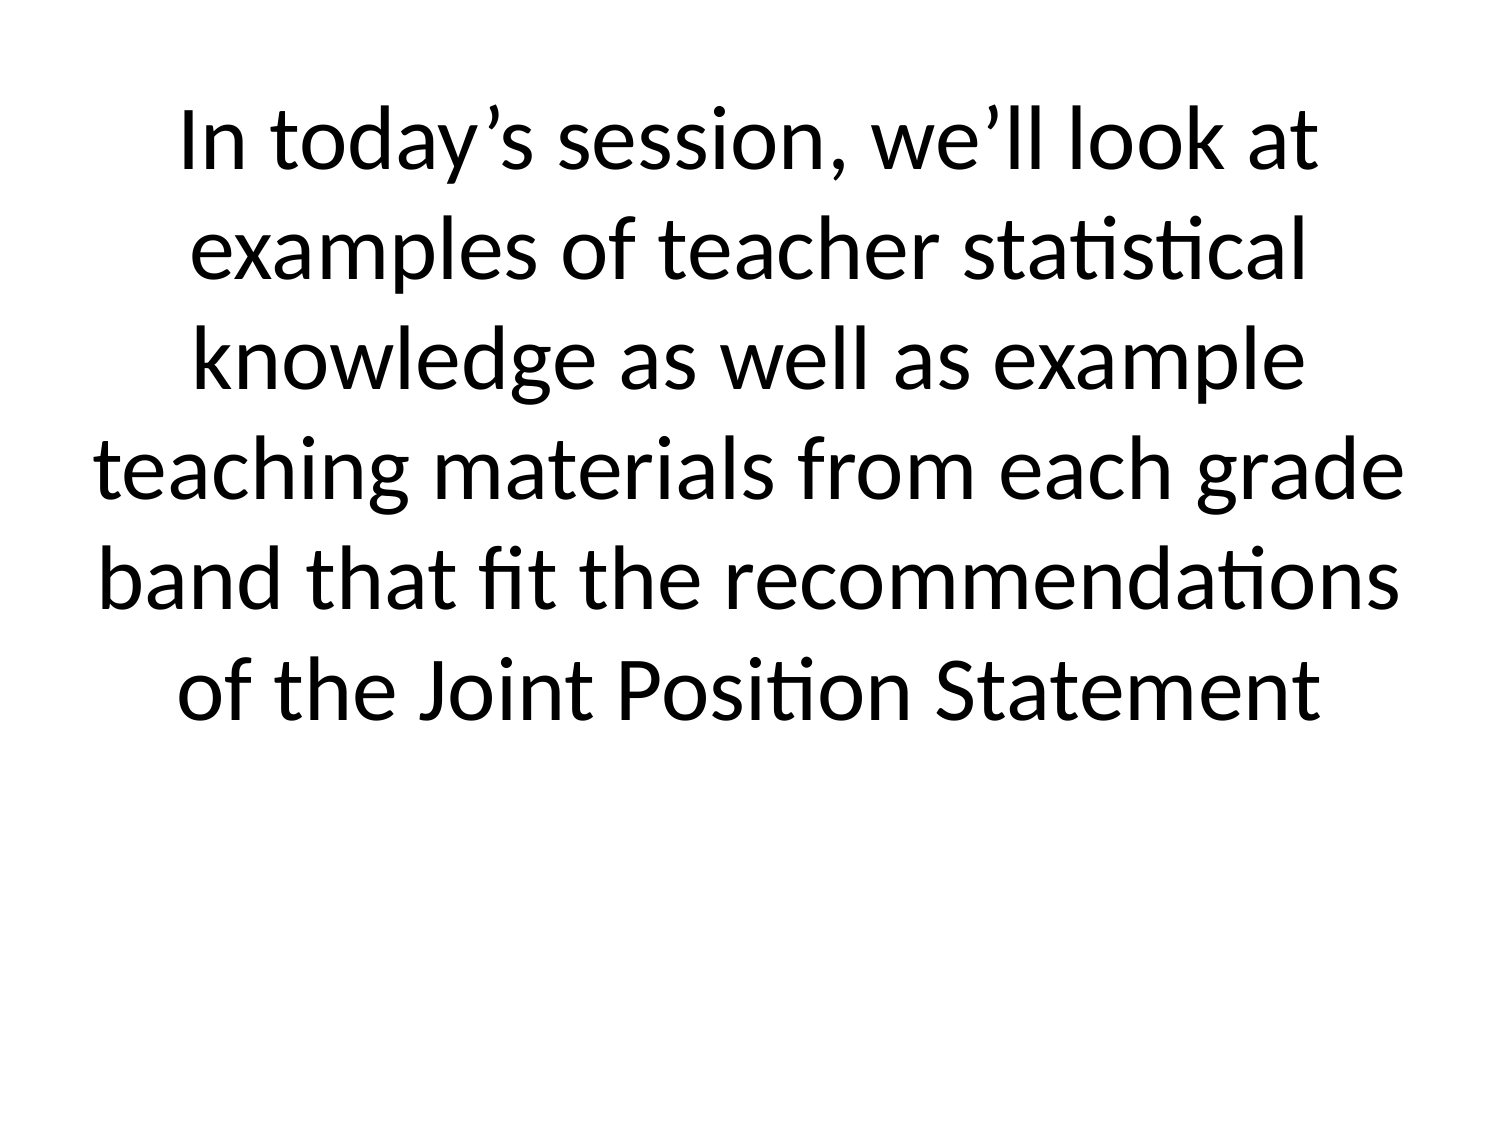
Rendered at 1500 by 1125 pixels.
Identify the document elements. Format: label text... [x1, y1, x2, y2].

title In today’s session, we’ll look at examples of teacher statistical knowledge as well as example teaching materials from each grade band that fit the recommendations of the Joint Position Statement [75, 45, 1425, 772]
